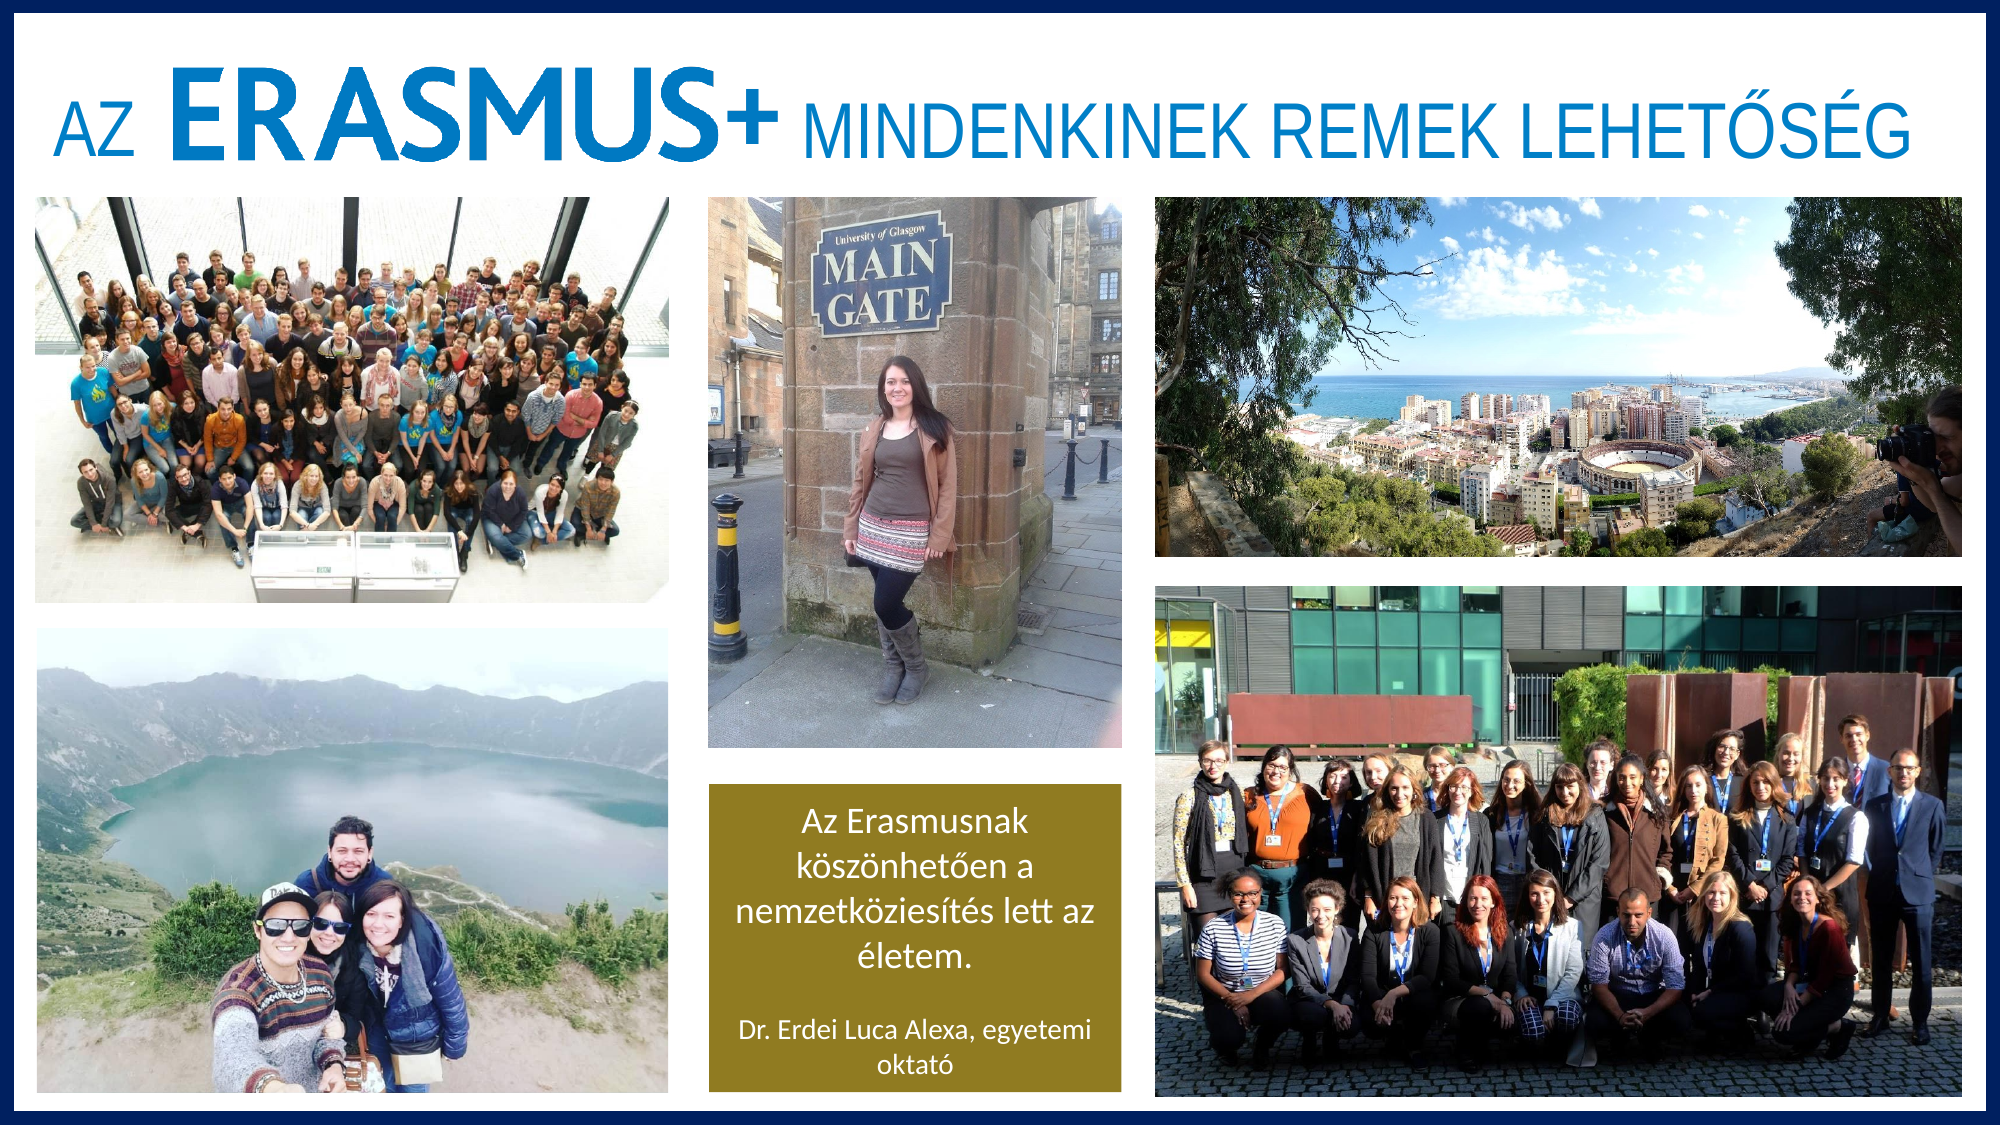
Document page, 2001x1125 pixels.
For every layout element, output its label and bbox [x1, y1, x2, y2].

picture [36, 627, 669, 1093]
text_box [38, 21, 2000, 243]
text_box [708, 783, 1122, 1093]
picture [1155, 586, 1962, 1097]
text_box [0, 0, 2000, 1125]
picture [1155, 197, 1962, 558]
picture [34, 197, 669, 604]
picture [708, 197, 1122, 748]
